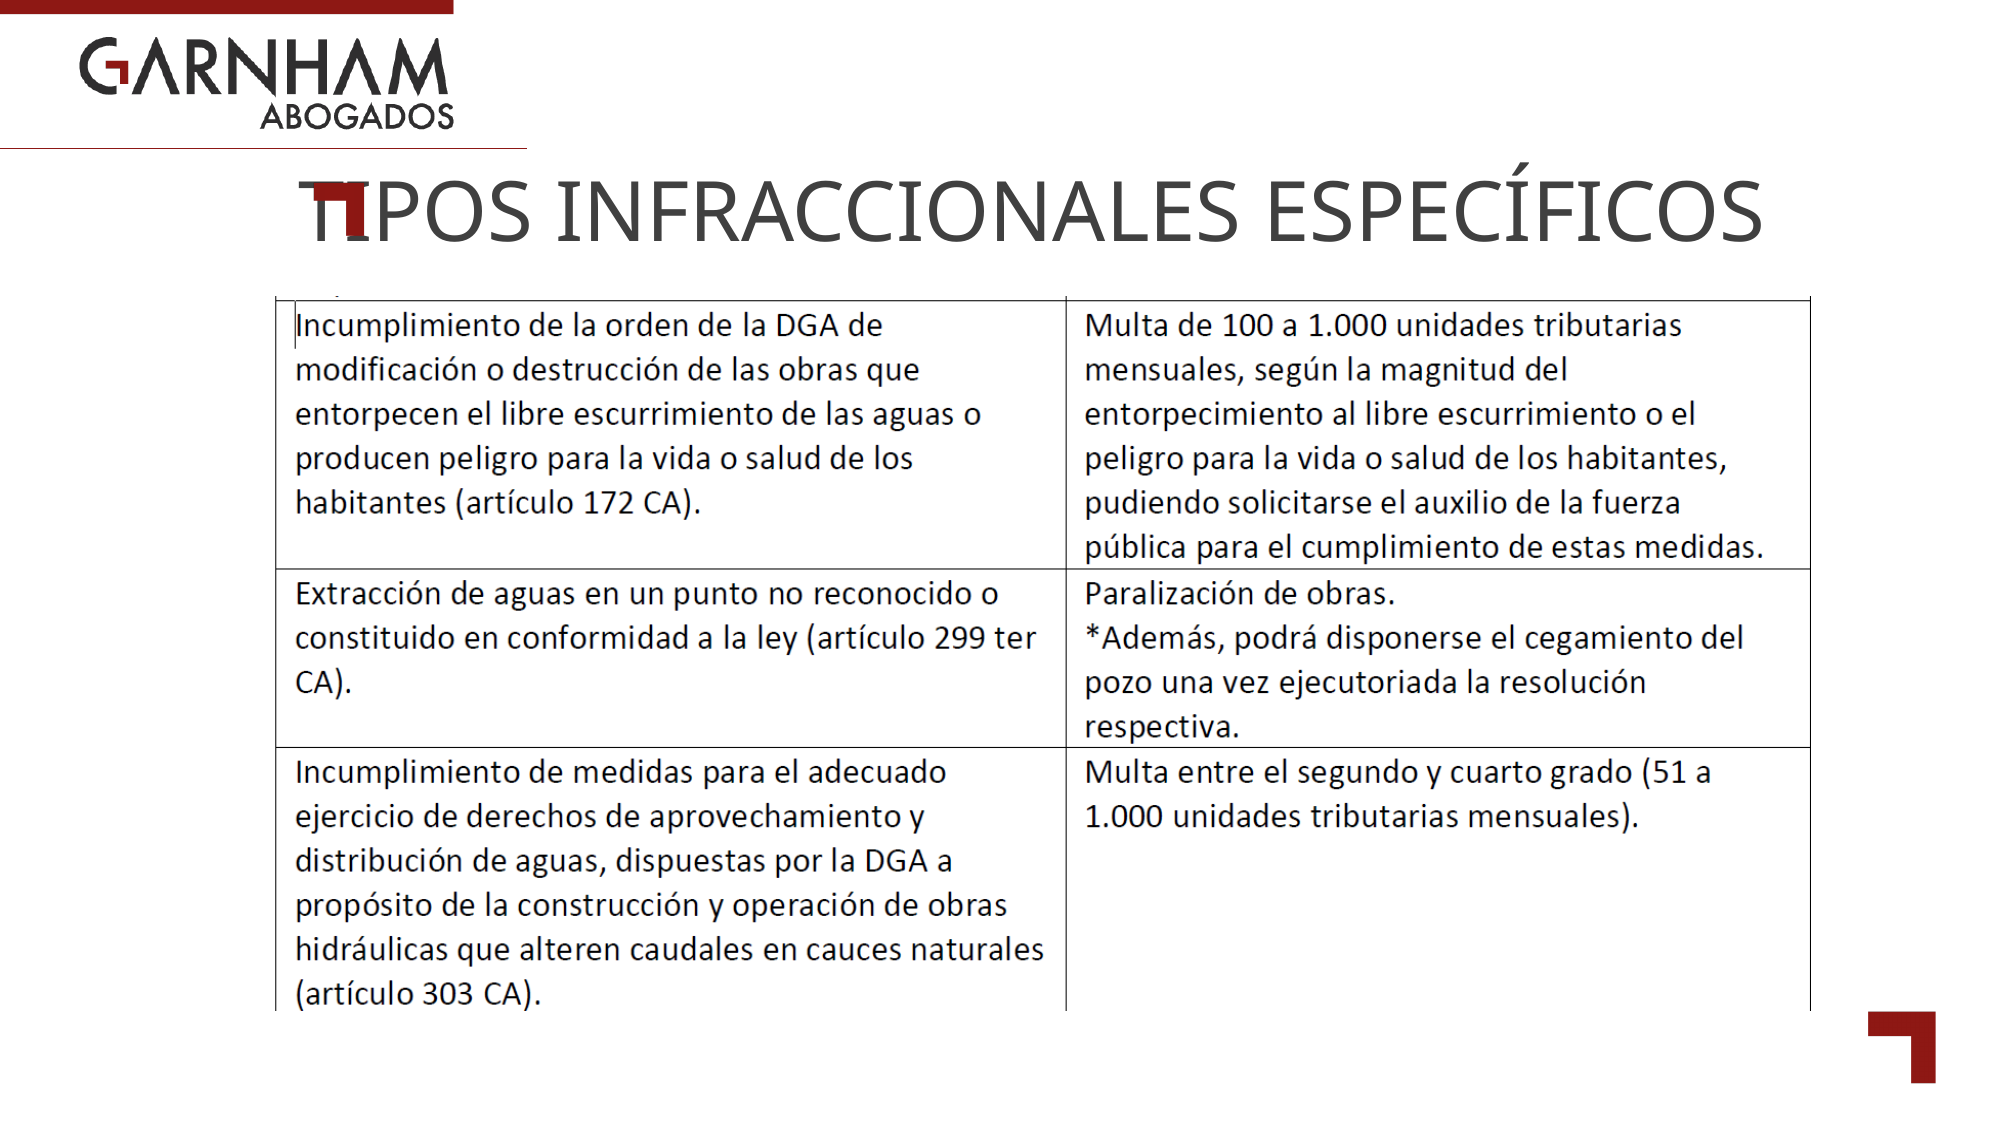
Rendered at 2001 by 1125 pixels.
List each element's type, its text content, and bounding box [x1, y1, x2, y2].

picture [1866, 1008, 1938, 1086]
picture [0, 0, 456, 131]
picture [312, 180, 366, 238]
text_box Tipos Infraccionales Específicos [248, 151, 1795, 266]
picture [264, 296, 1811, 1011]
